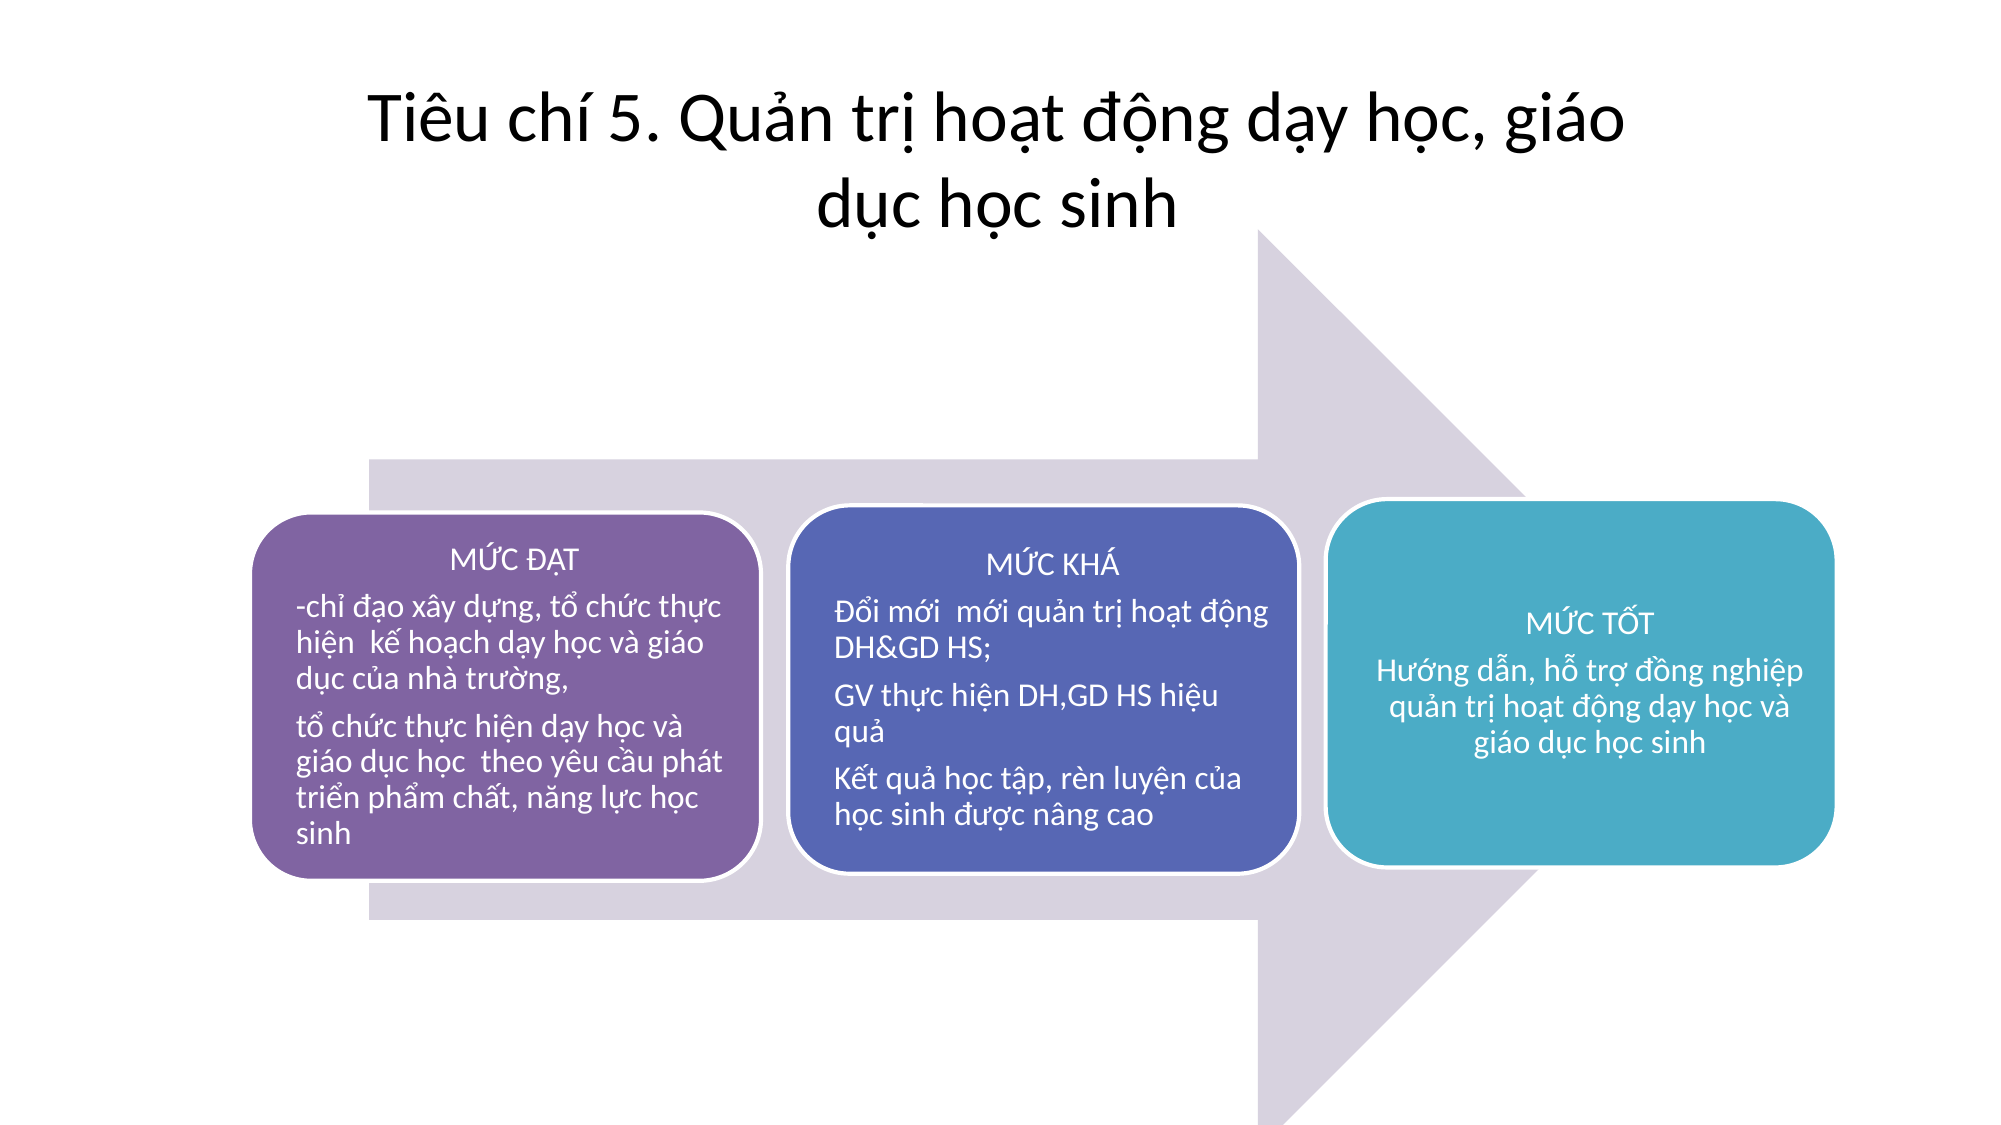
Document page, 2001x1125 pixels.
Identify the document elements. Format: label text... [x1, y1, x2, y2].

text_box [249, 228, 1838, 1125]
title Tiêu chí 5. Quản trị hoạt động dạy học, giáo dục học sinh [322, 62, 1673, 227]
